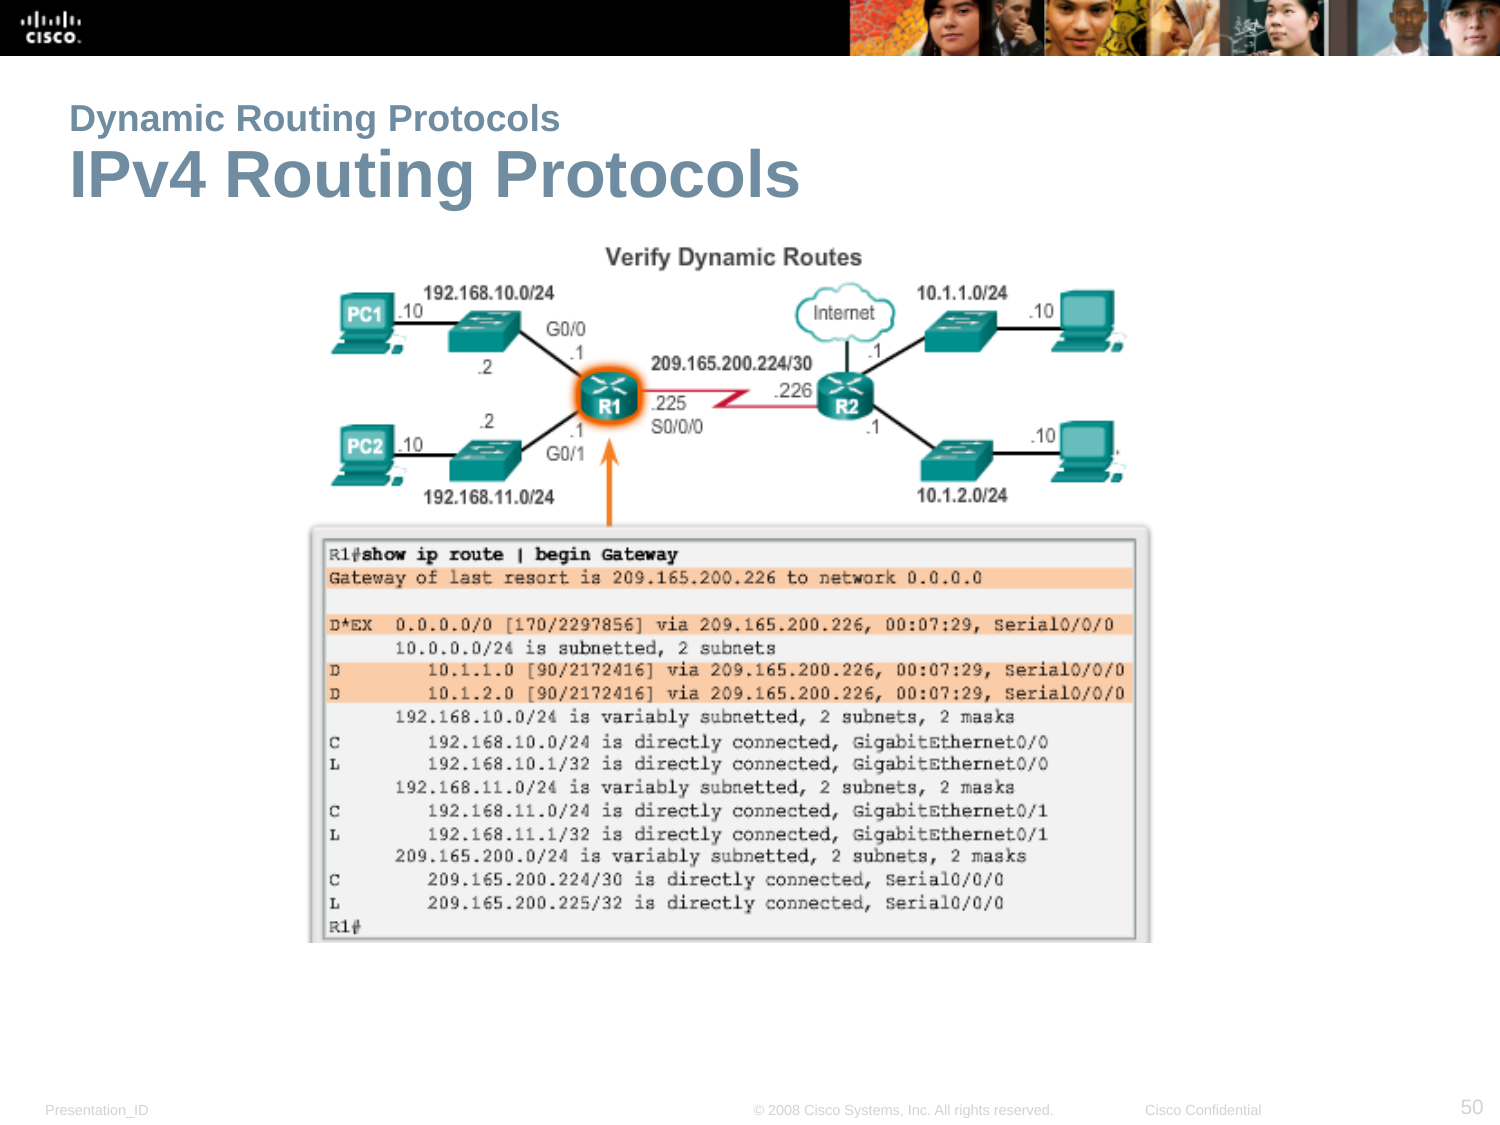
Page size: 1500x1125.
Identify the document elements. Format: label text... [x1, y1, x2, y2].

text_box [78, 227, 1400, 1062]
text_box [103, 238, 1425, 1073]
picture [285, 240, 1167, 943]
title Dynamic Routing Protocols IPv4 Routing Protocols [55, 80, 1393, 219]
picture [0, 0, 1500, 56]
text_box [95, 229, 1417, 1065]
